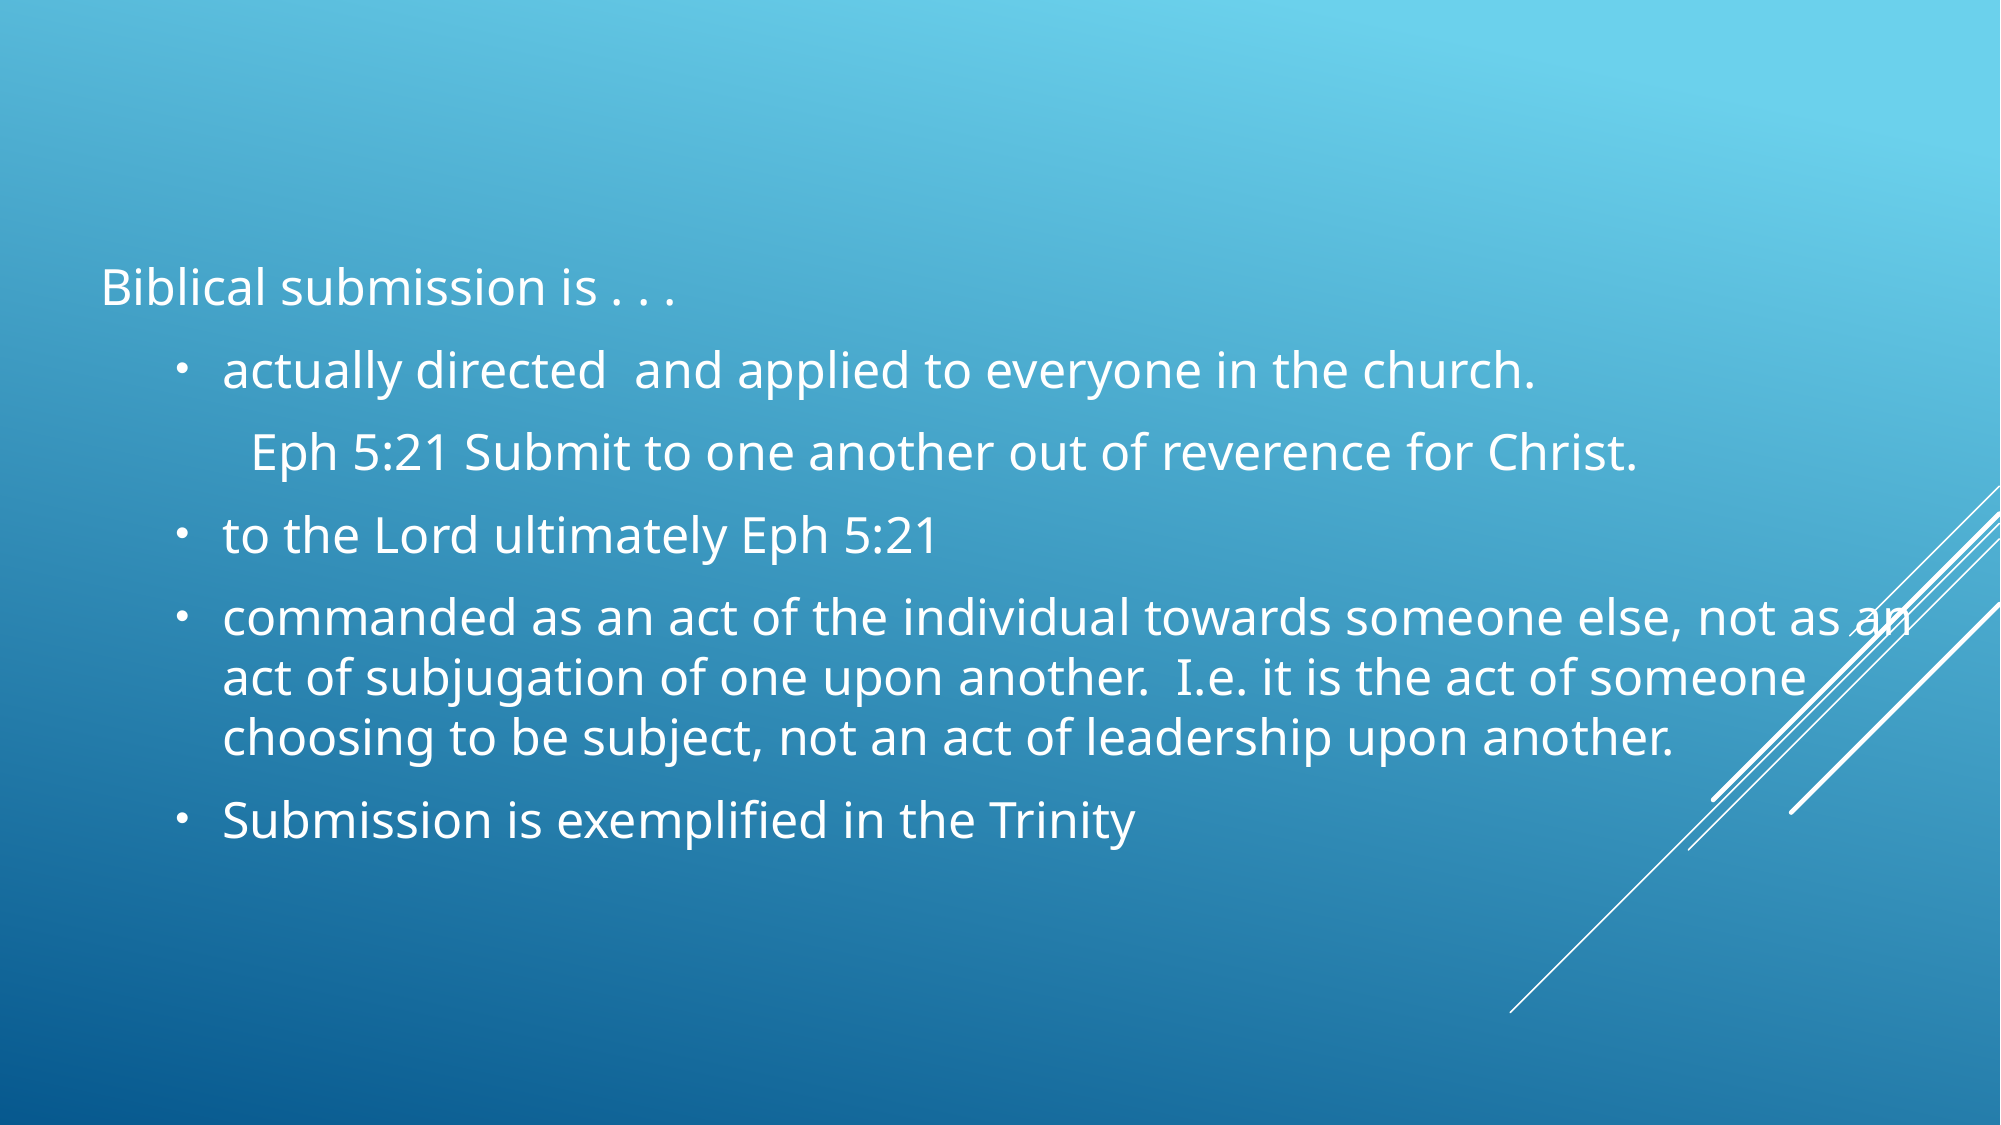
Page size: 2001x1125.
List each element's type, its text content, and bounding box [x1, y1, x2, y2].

list Biblical submission is . . . actually directed and applied to everyone in the church. Eph 5:21 Submit to one another out of reverence for Christ. to the Lord ultimately Eph 5:21 commanded as an act of the individual towards someone else, not as an act of subjugation of one upon another. I.e. it is the act of someone choosing to be subject, not an act of leadership upon another. Submission is exemplified in the Trinity [85, 71, 1954, 1033]
